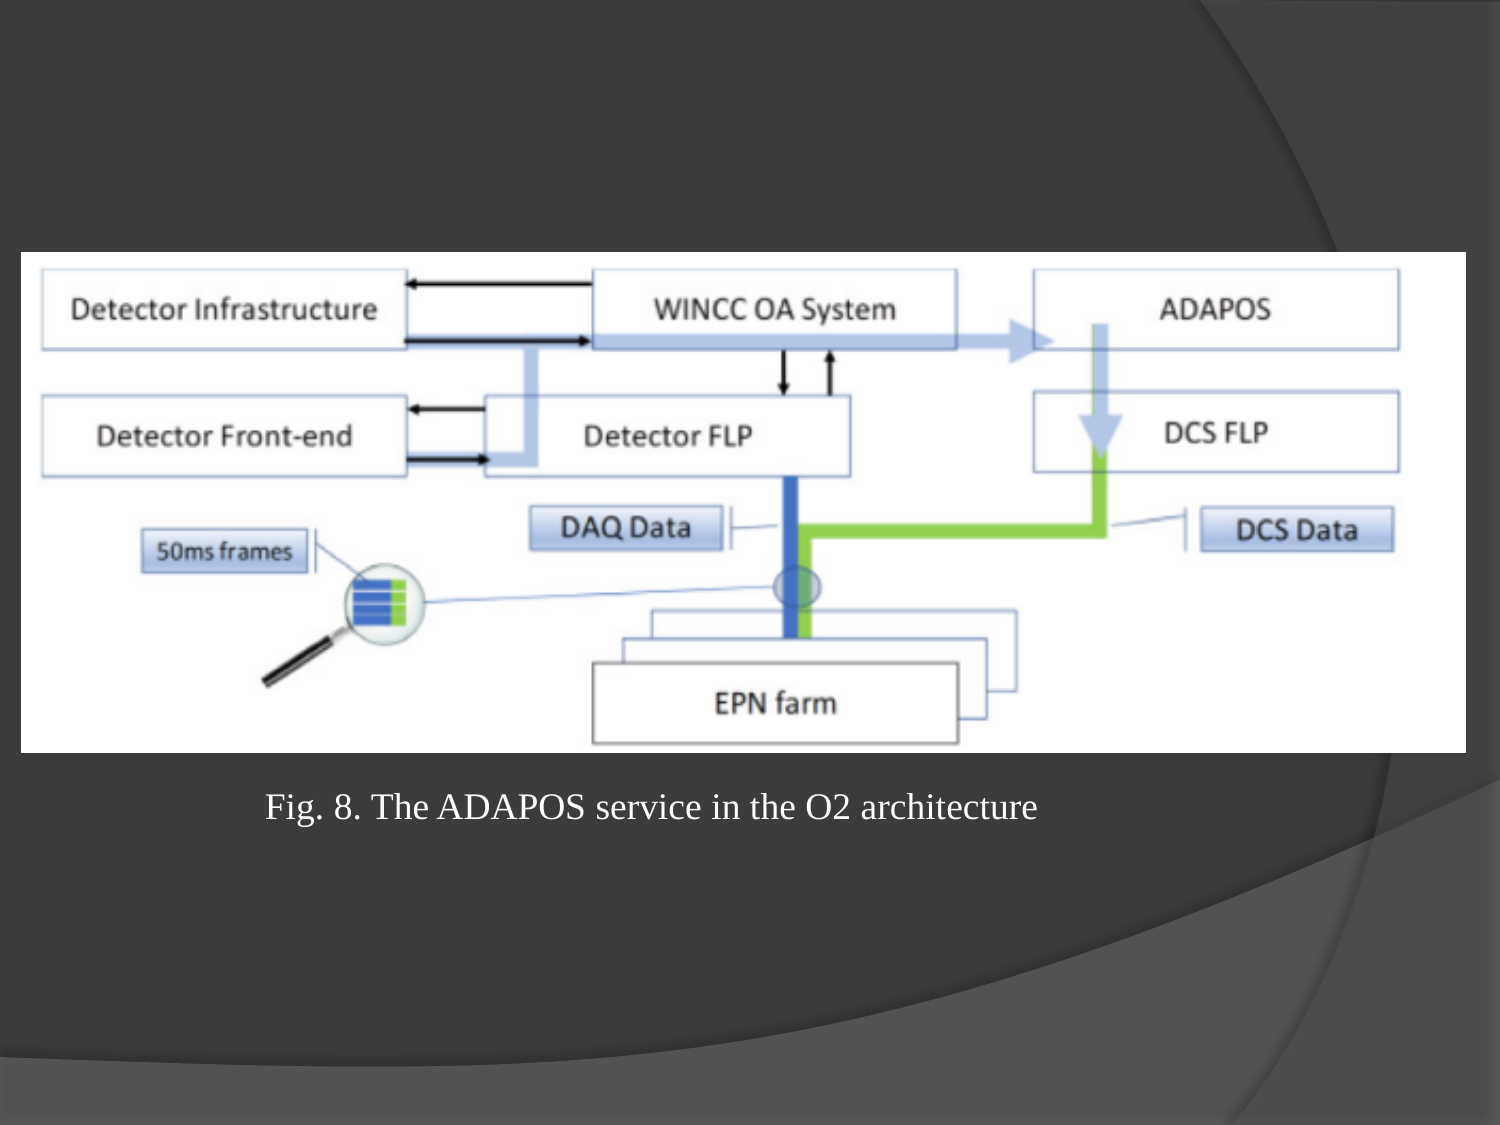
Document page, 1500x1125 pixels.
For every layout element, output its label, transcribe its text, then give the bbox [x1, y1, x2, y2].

text_box Fig. 8. The ADAPOS service in the O2 architecture [249, 774, 1238, 835]
picture [21, 252, 1467, 754]
